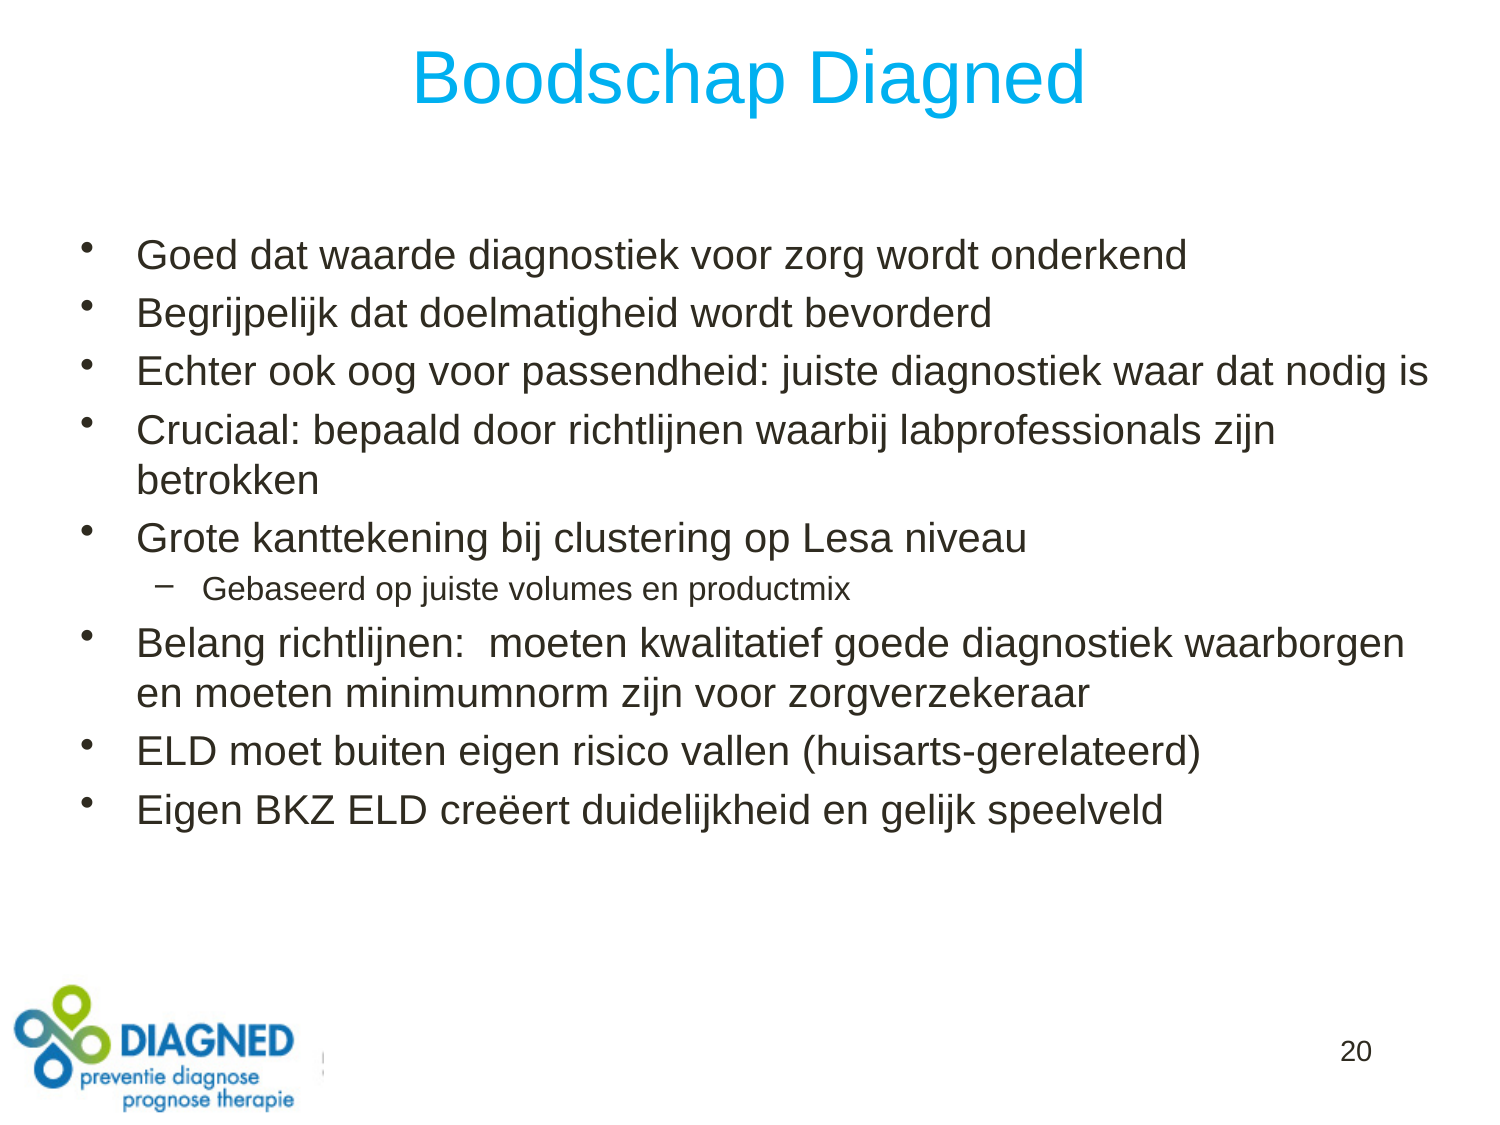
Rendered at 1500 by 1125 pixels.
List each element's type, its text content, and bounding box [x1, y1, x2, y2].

list Goed dat waarde diagnostiek voor zorg wordt onderkend Begrijpelijk dat doelmatigheid wordt bevorderd Echter ook oog voor passendheid: juiste diagnostiek waar dat nodig is Cruciaal: bepaald door richtlijnen waarbij labprofessionals zijn betrokken Grote kanttekening bij clustering op Lesa niveau Gebaseerd op juiste volumes en productmix Belang richtlijnen: moeten kwalitatief goede diagnostiek waarborgen en moeten minimumnorm zijn voor zorgverzekeraar ELD moet buiten eigen risico vallen (huisarts-gerelateerd) Eigen BKZ ELD creëert duidelijkheid en gelijk speelveld [64, 219, 1459, 895]
title Boodschap Diagned [112, 0, 1388, 188]
picture [0, 974, 324, 1125]
slide_number 20 [1074, 1025, 1388, 1100]
